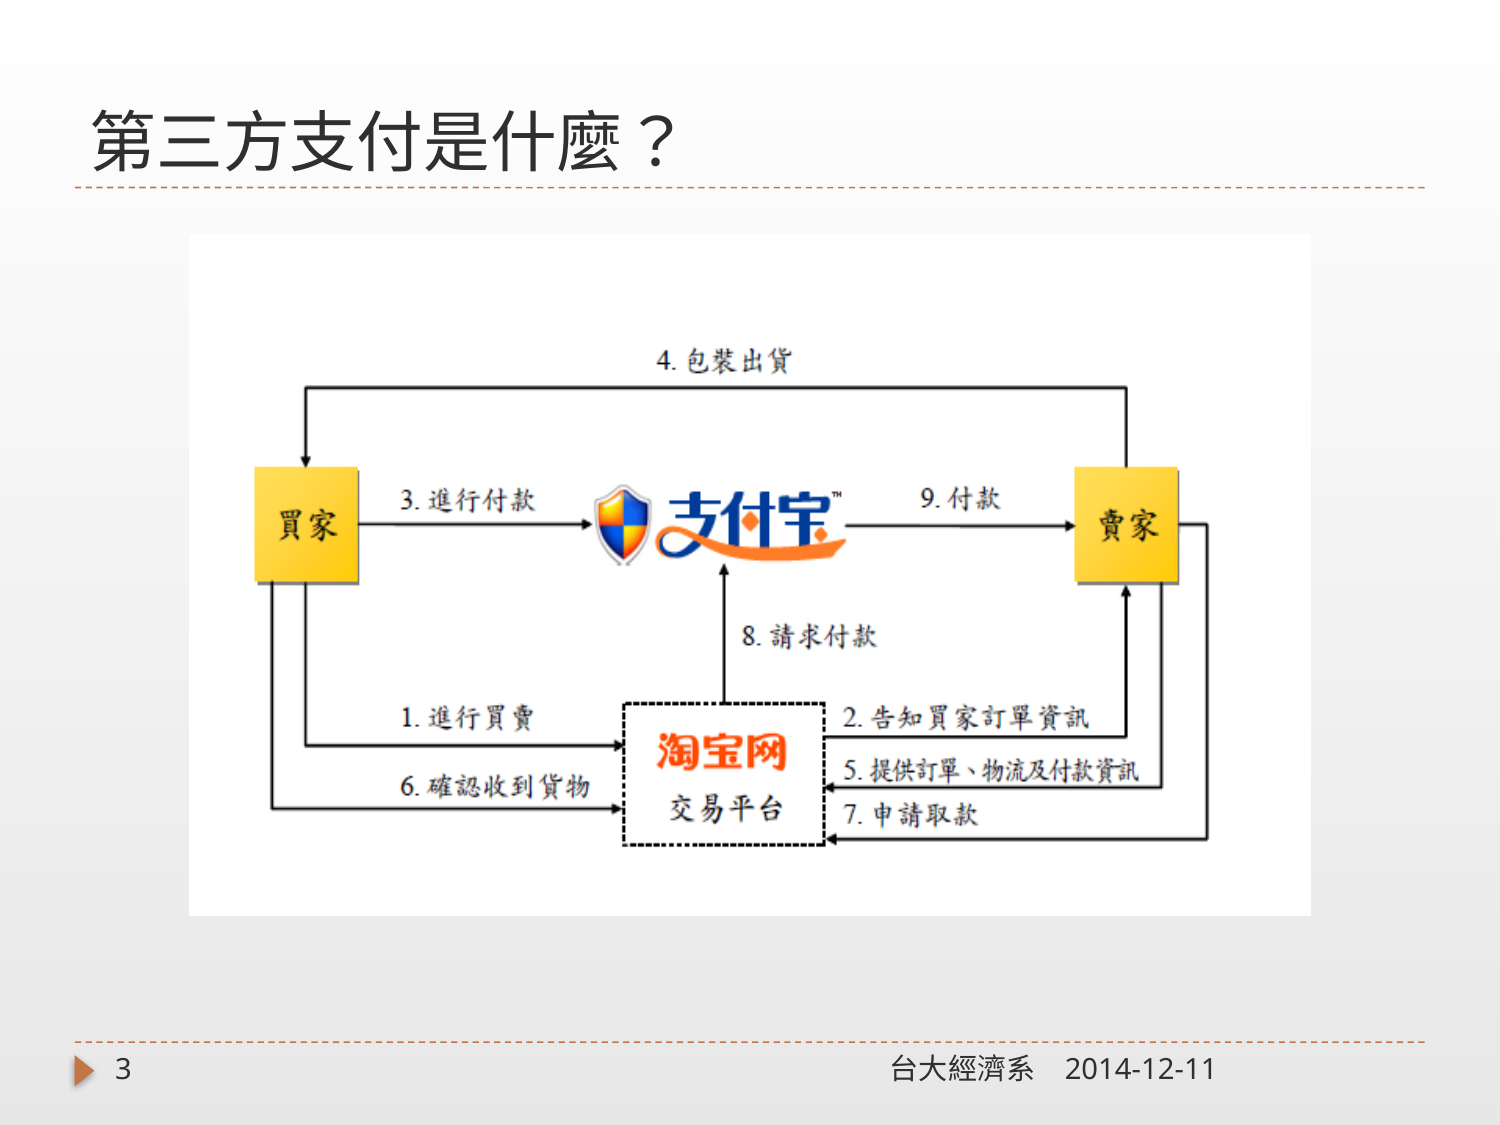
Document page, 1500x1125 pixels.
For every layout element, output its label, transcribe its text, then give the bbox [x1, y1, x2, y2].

footer 台大經濟系 [475, 1042, 1051, 1103]
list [189, 234, 1311, 916]
slide_number 3 [100, 1042, 426, 1103]
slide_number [1051, 1042, 1426, 1103]
title 第三方支付是什麼？ [75, 24, 1425, 188]
